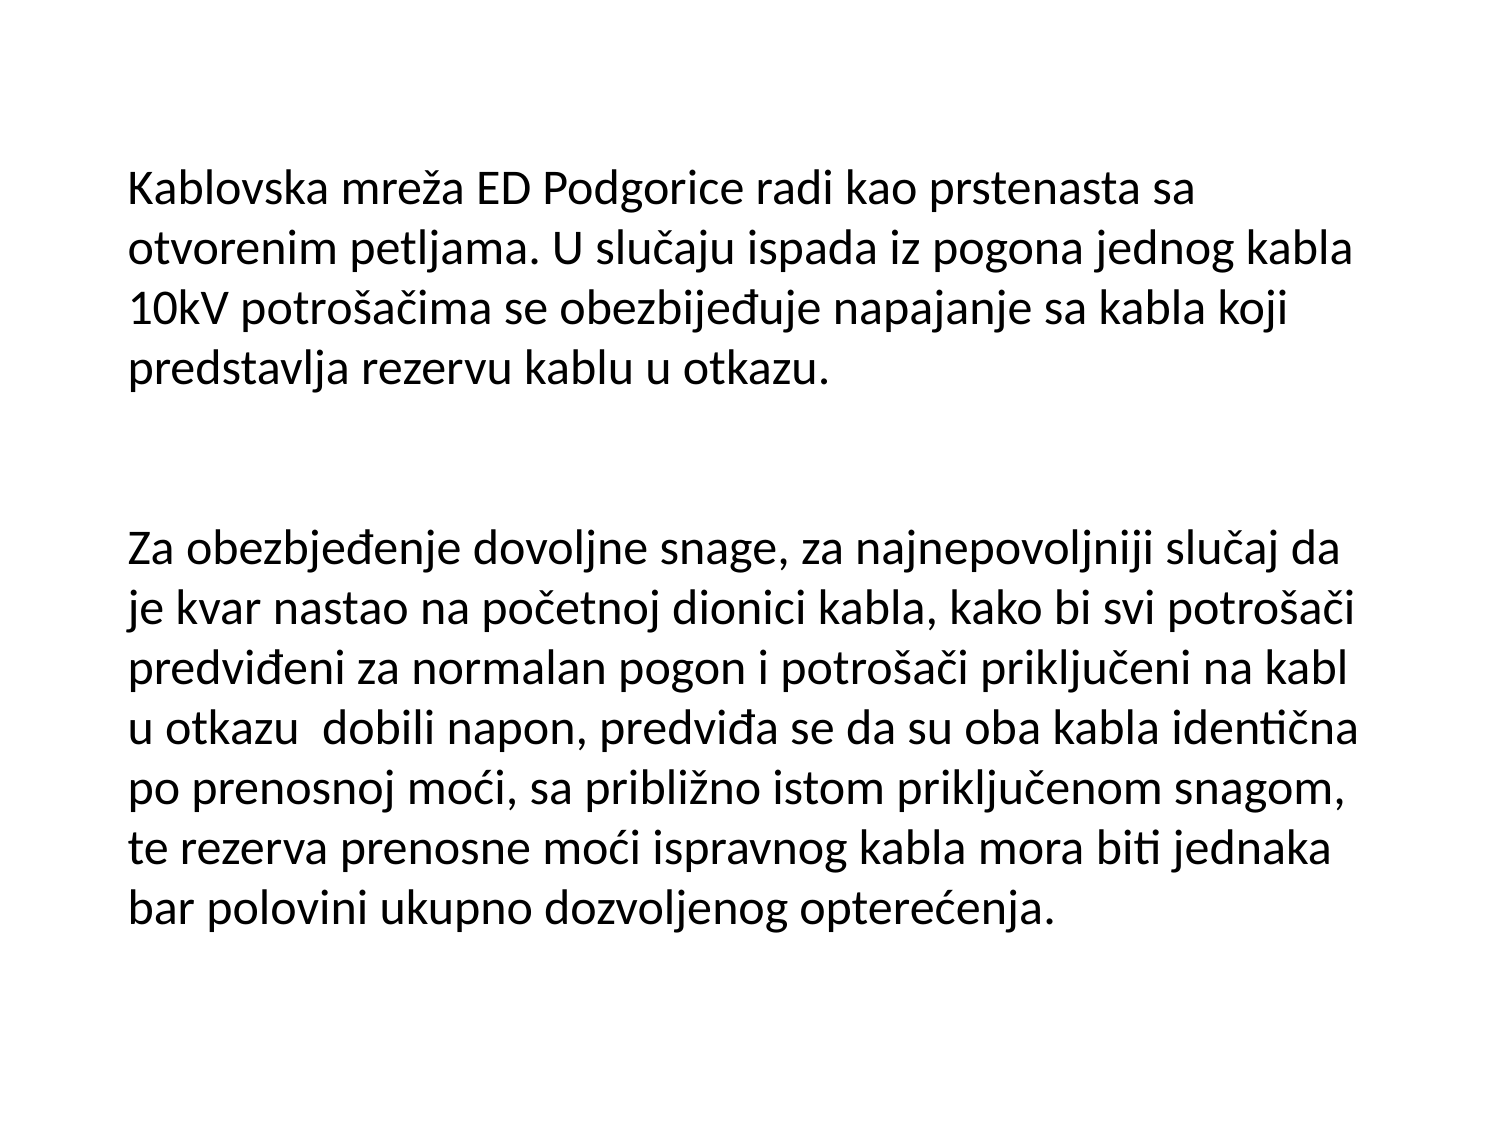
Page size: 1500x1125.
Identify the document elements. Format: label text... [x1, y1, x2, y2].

title Kablovska mreža ED Podgorice radi kao prstenasta sa otvorenim petljama. U slučaju ispada iz pogona jednog kabla 10kV potrošačima se obezbijeđuje napajanje sa kabla koji predstavlja rezervu kablu u otkazu. Za obezbjeđenje dovoljne snage, za najnepovoljniji slučaj da je kvar nastao na početnoj dionici kabla, kako bi svi potrošači predviđeni za normalan pogon i potrošači priključeni na kabl u otkazu dobili napon, predviđa se da su oba kabla identična po prenosnoj moći, sa približno istom priključenom snagom, te rezerva prenosne moći ispravnog kabla mora biti jednaka bar polovini ukupno dozvoljenog opterećenja. [112, 149, 1376, 941]
